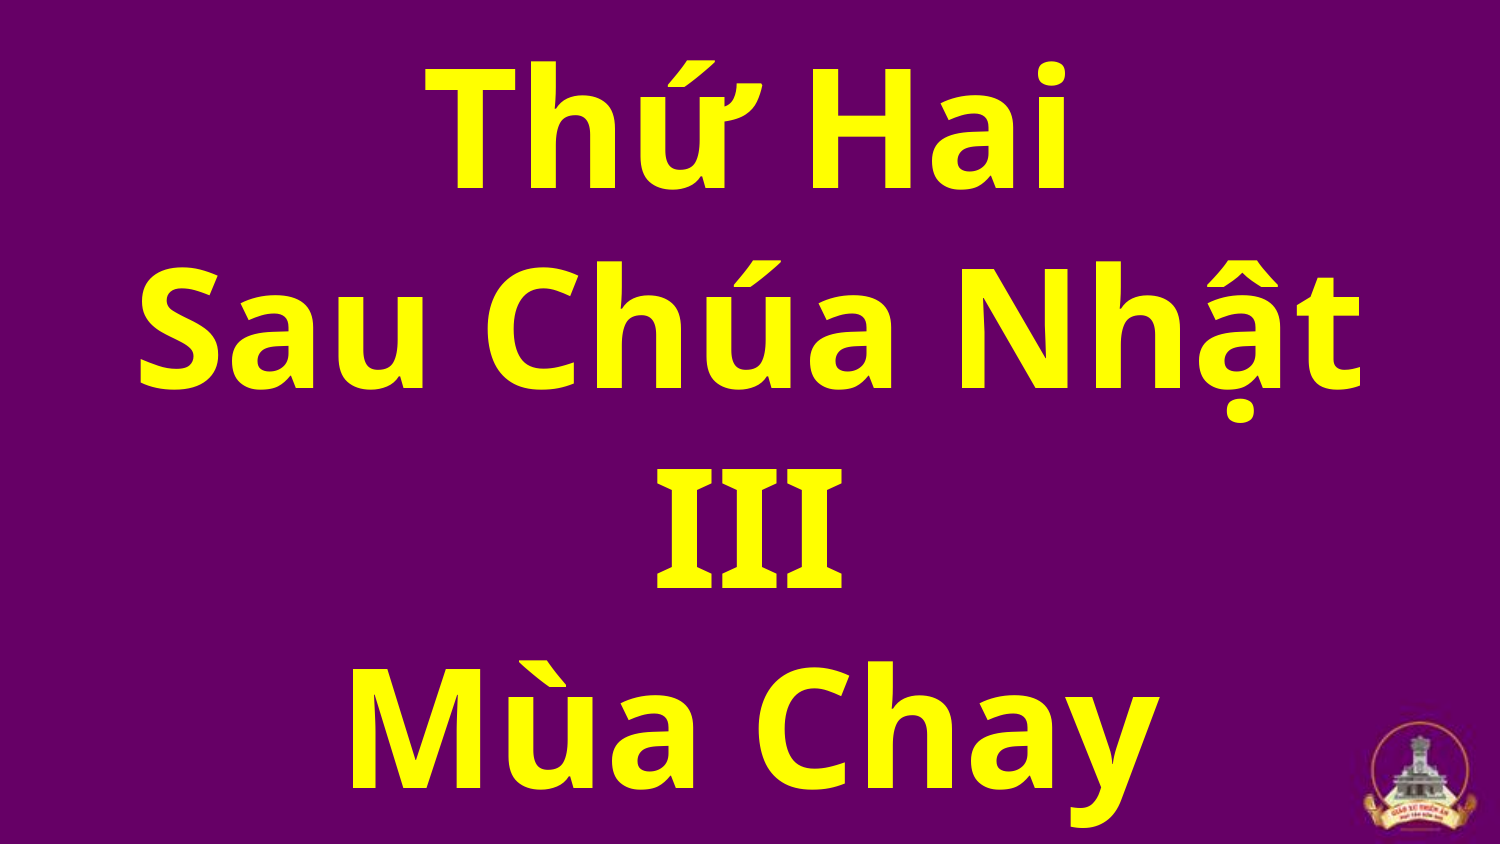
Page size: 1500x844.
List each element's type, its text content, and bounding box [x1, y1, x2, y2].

title Thứ Hai Sau Chúa Nhật III Mùa Chay [0, 0, 1500, 844]
